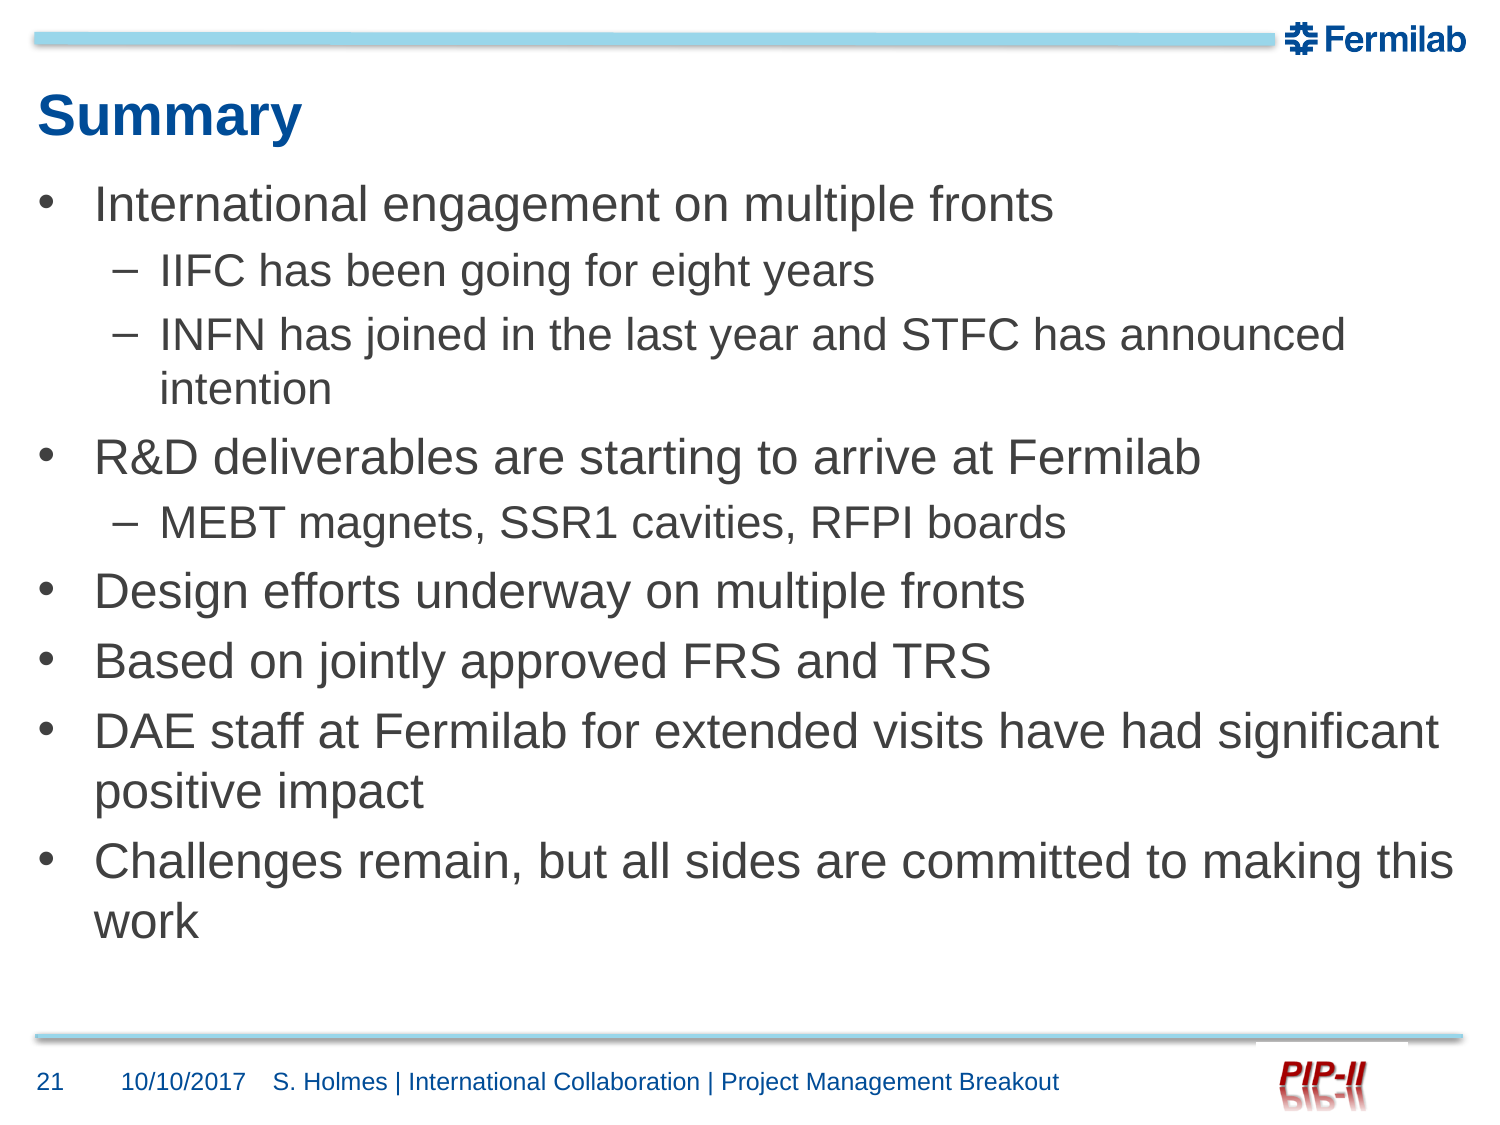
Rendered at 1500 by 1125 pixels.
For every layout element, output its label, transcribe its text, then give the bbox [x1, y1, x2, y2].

slide_number 21 [36, 1065, 105, 1105]
title Summary [37, 76, 1463, 147]
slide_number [120, 1065, 264, 1106]
picture [1256, 1042, 1408, 1125]
picture [1285, 22, 1466, 55]
footer S. Holmes | International Collaboration | Project Management Breakout [272, 1065, 1182, 1105]
list International engagement on multiple fronts IIFC has been going for eight years INFN has joined in the last year and STFC has announced intention R&D deliverables are starting to arrive at Fermilab MEBT magnets, SSR1 cavities, RFPI boards Design efforts underway on multiple fronts Based on jointly approved FRS and TRS DAE staff at Fermilab for extended visits have had significant positive impact Challenges remain, but all sides are committed to making this work [37, 171, 1461, 990]
